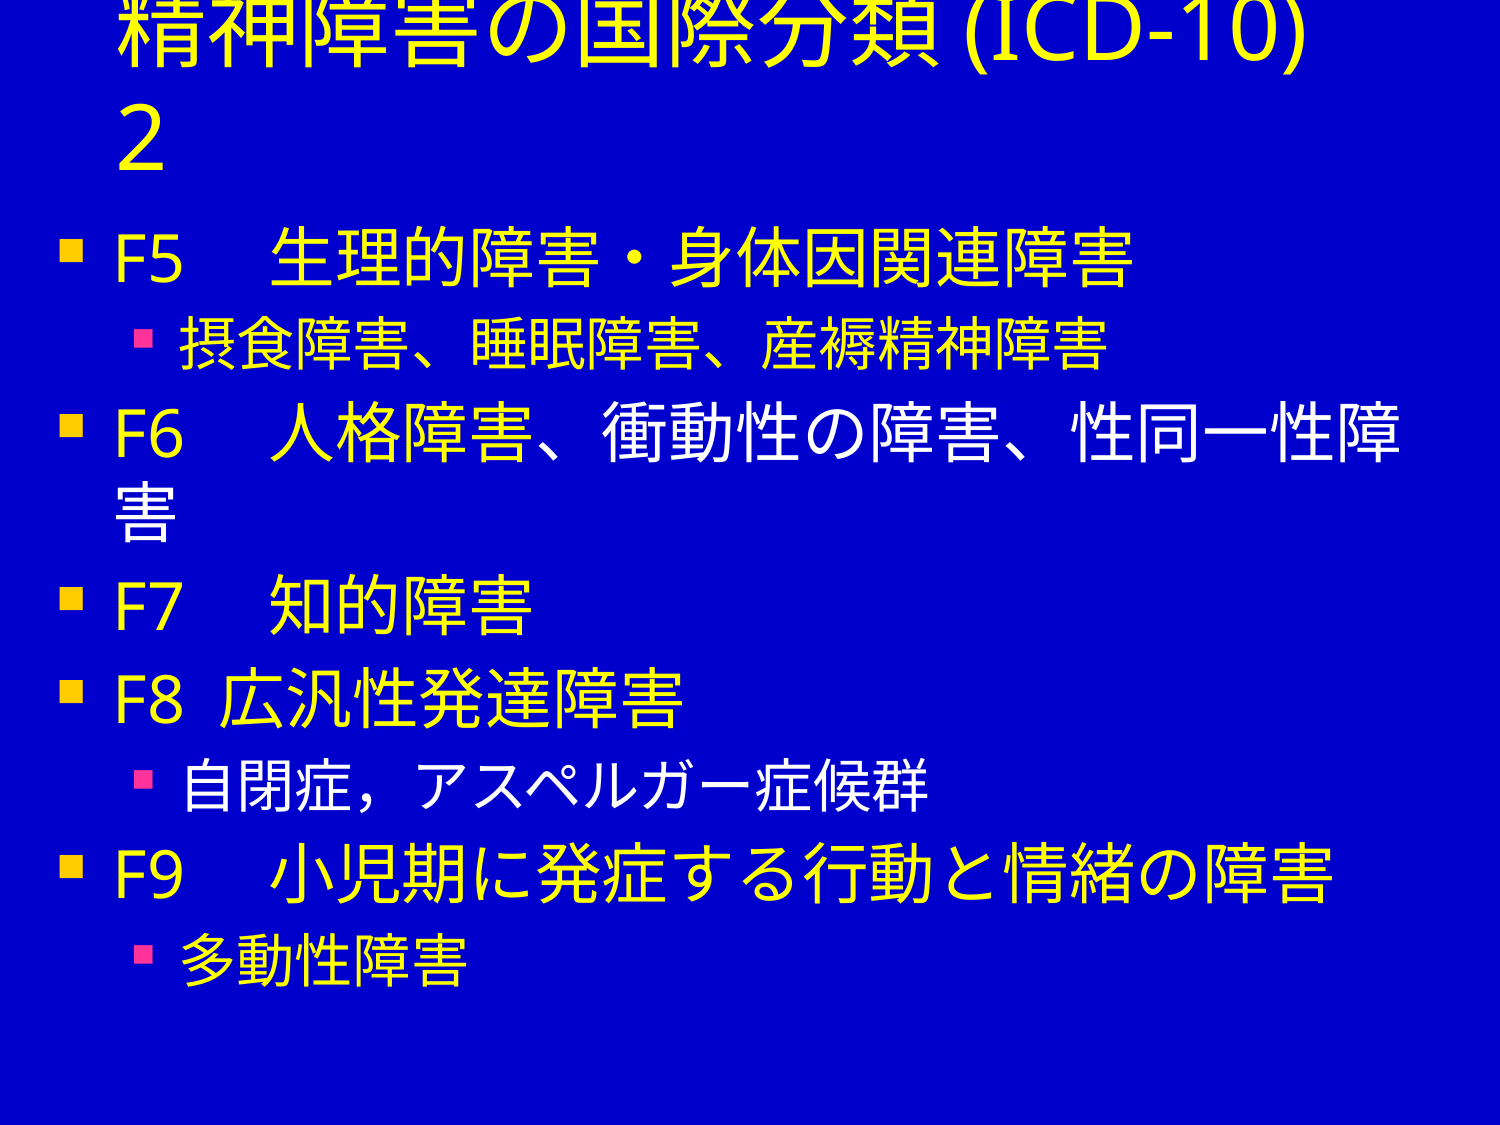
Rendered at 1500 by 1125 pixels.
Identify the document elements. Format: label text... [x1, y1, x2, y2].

list F5 生理的障害・身体因関連障害 摂食障害、睡眠障害、産褥精神障害 F6 人格障害、衝動性の障害、性同一性障害 F7 知的障害 F8 広汎性発達障害 自閉症，アスペルガー症候群 F9 小児期に発症する行動と情緒の障害 多動性障害 [41, 208, 1469, 1006]
title 精神障害の国際分類(ICD-10) 2 [100, 54, 1468, 197]
